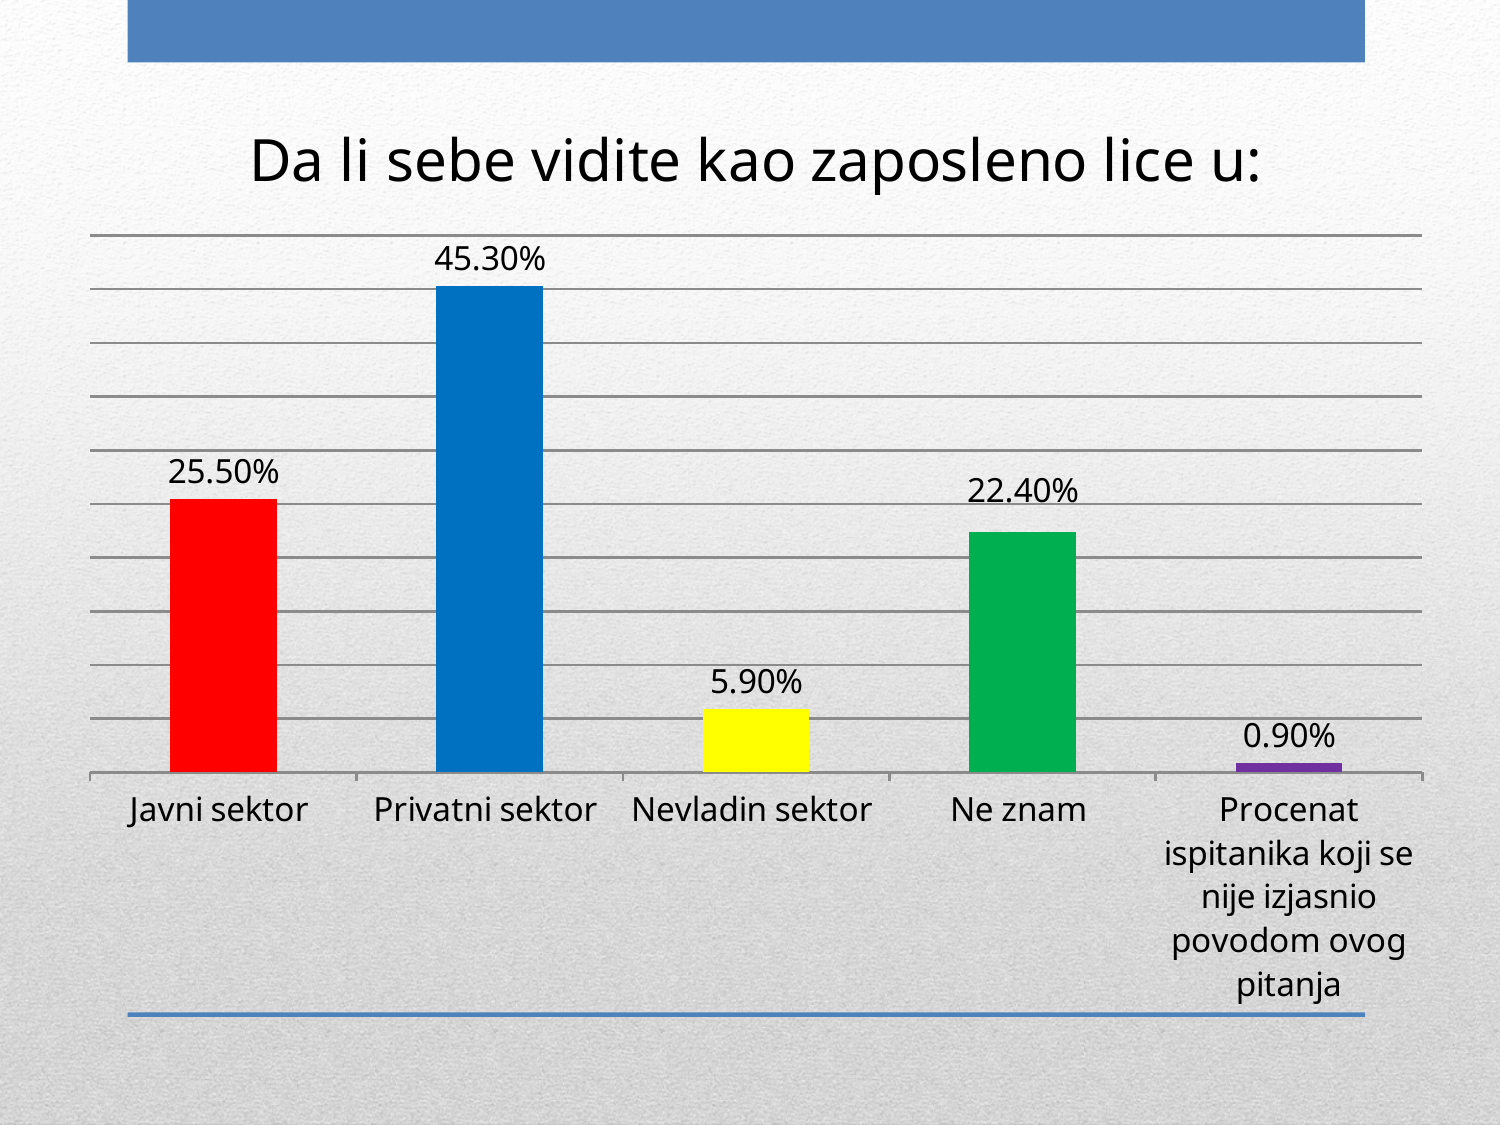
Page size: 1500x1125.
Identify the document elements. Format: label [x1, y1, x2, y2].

chart [61, 74, 1451, 1026]
